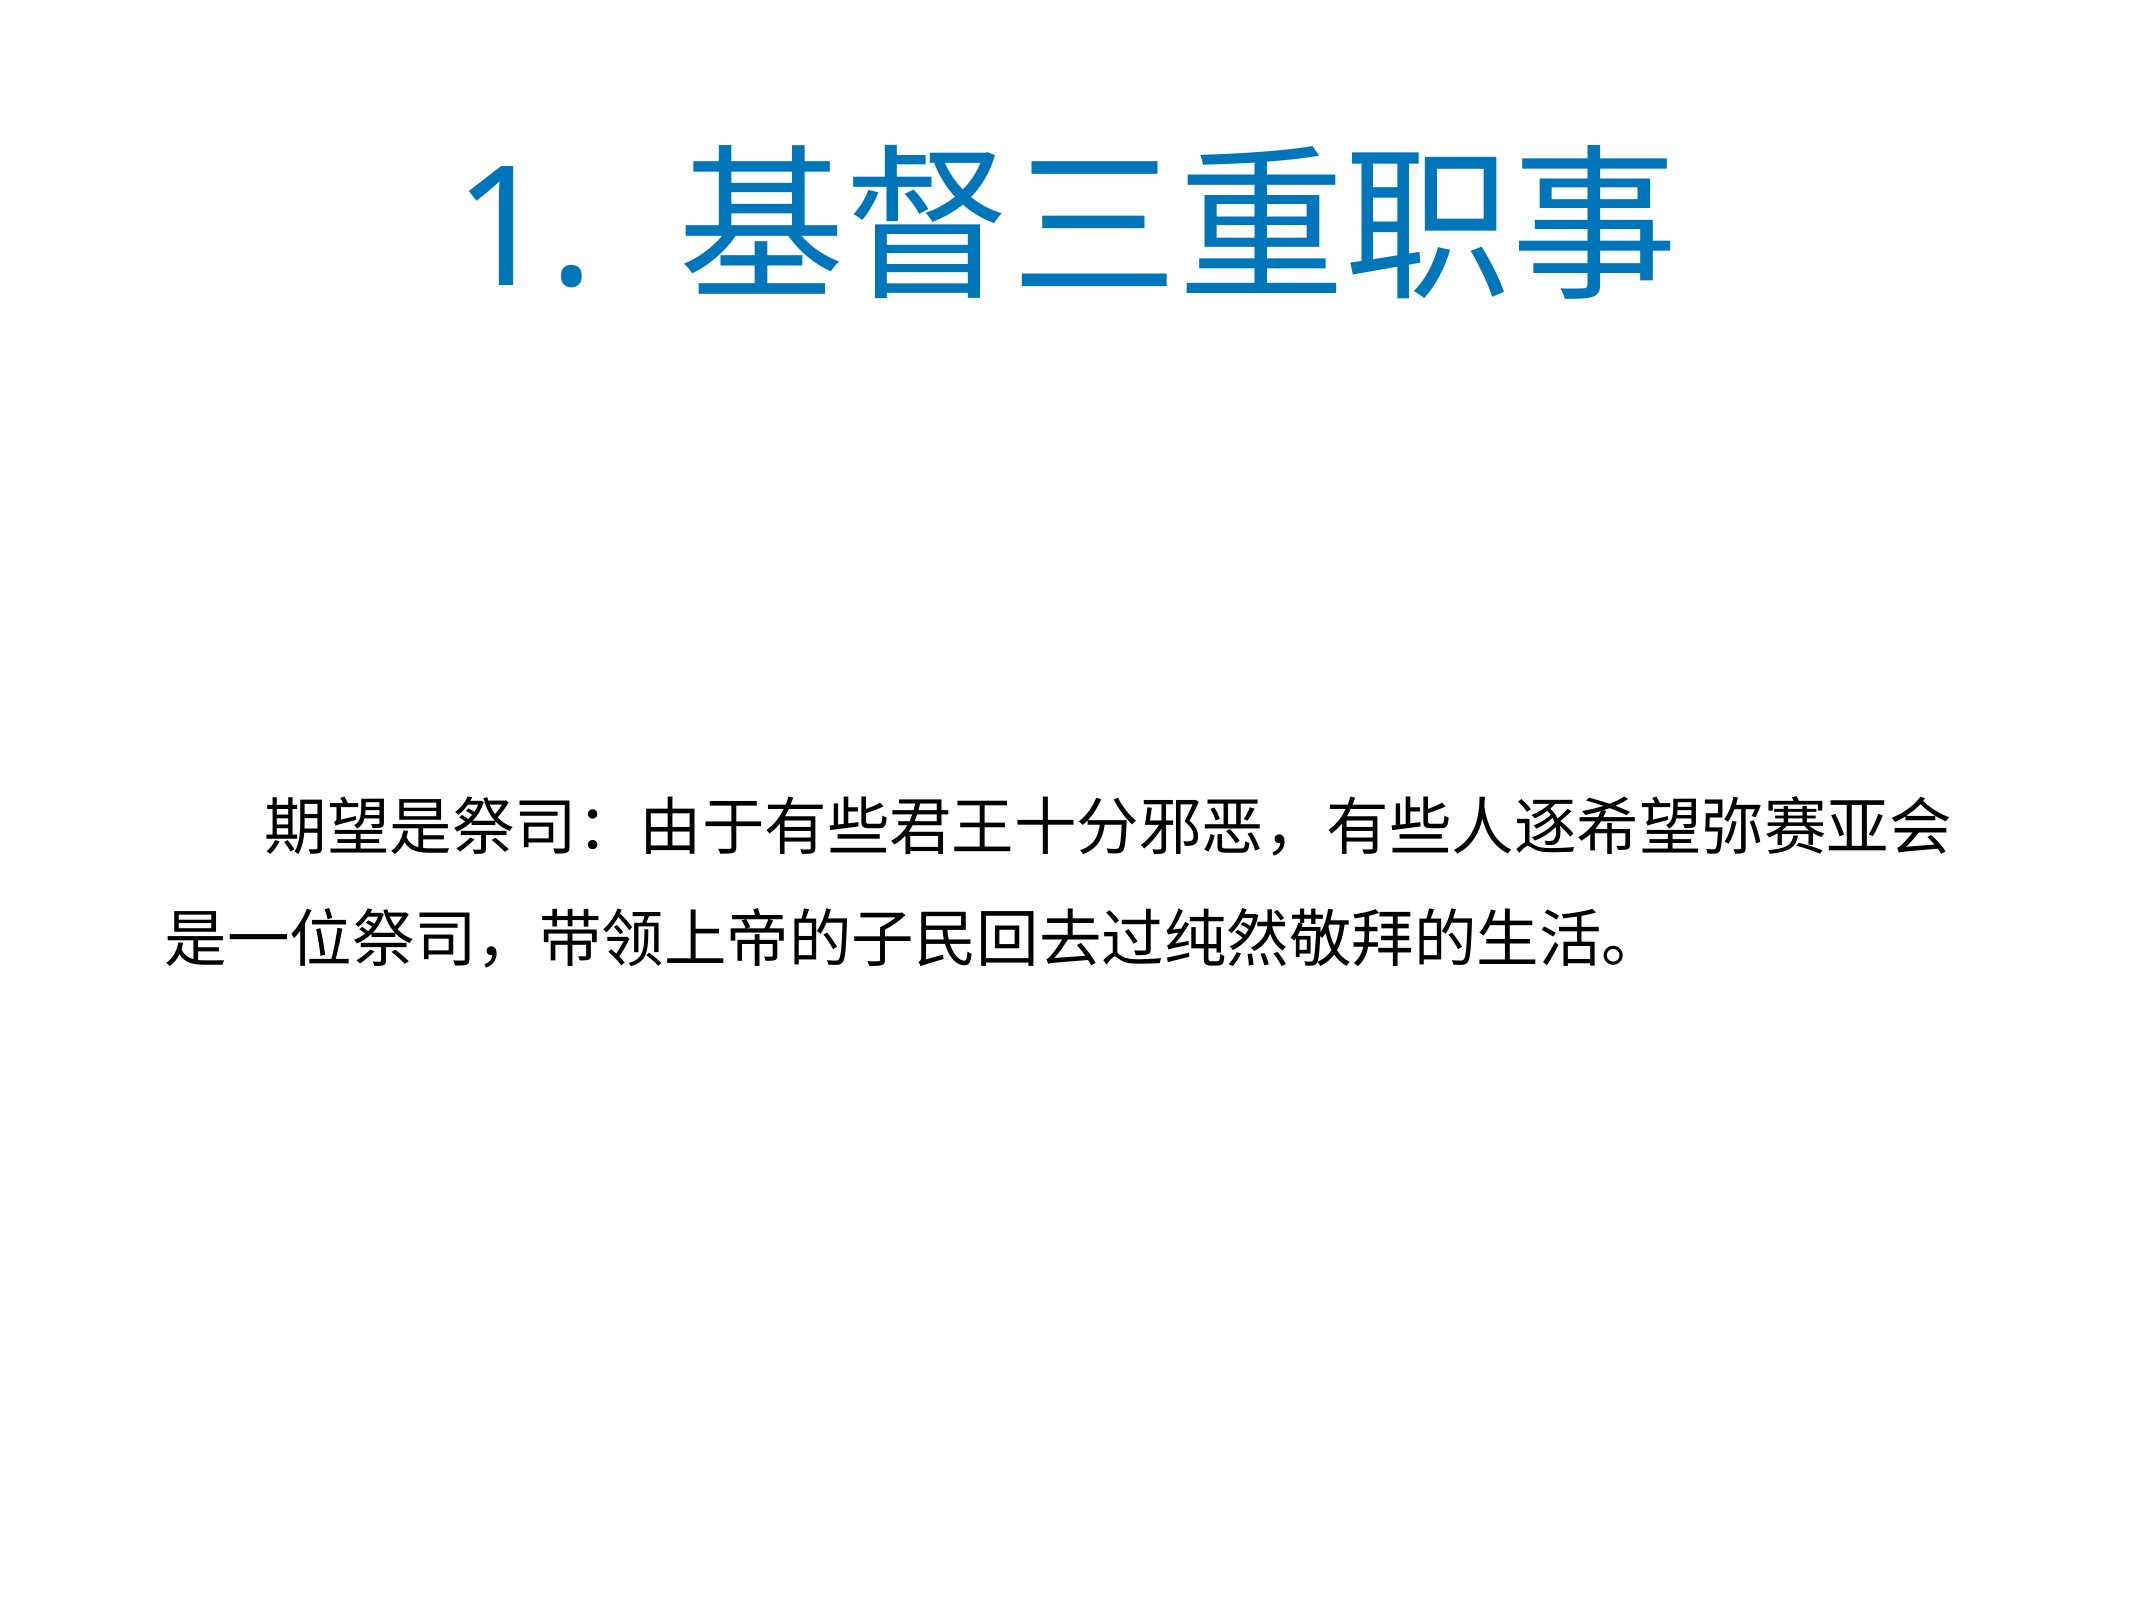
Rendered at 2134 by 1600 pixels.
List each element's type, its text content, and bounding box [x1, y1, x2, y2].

title 1. 基督三重职事 [155, 41, 1978, 397]
list 期望是祭司：由于有些君王十分邪恶，有些人逐希望弥赛亚会是一位祭司，带领上帝的子民回去过纯然敬拜的生活。 [155, 424, 1978, 1457]
